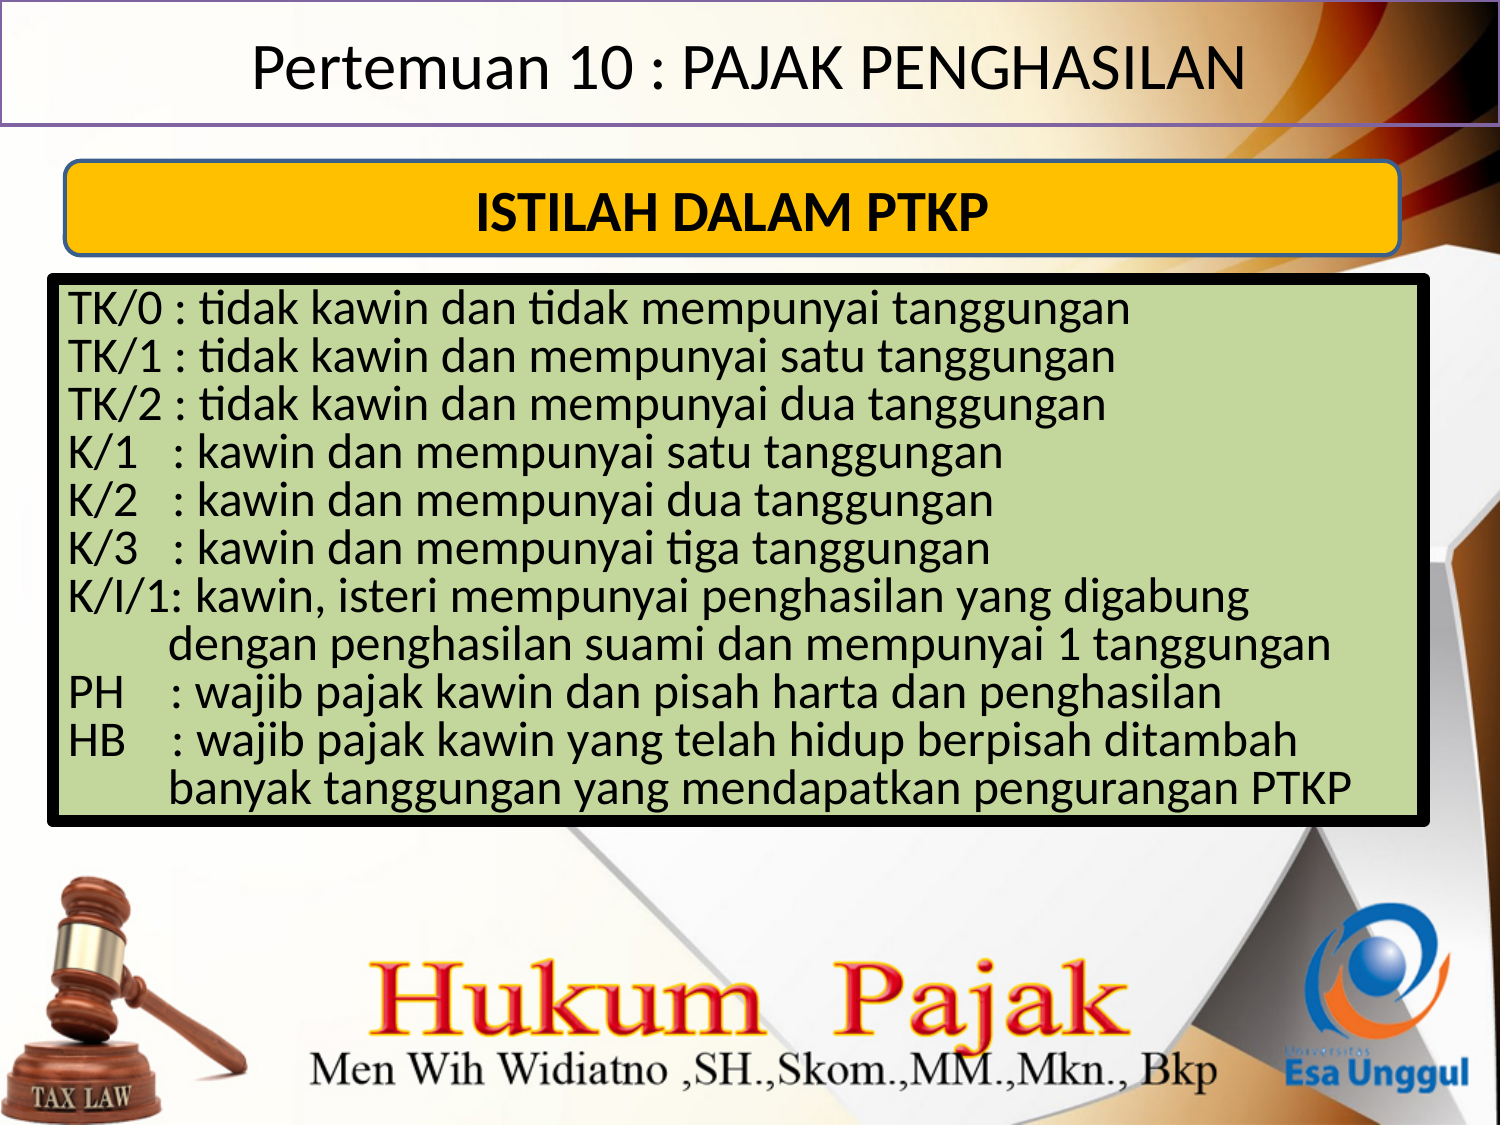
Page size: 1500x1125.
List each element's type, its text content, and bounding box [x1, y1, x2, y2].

picture [0, 127, 1500, 1125]
title Pertemuan 10 : PAJAK PENGHASILAN [0, 0, 1500, 127]
text_box TK/0 : tidak kawin dan tidak mempunyai tanggungan TK/1 : tidak kawin dan mempunyai satu tanggungan TK/2 : tidak kawin dan mempunyai dua tanggungan K/1 : kawin dan mempunyai satu tanggungan K/2 : kawin dan mempunyai dua tanggungan K/3 : kawin dan mempunyai tiga tanggungan K/I/1: kawin, isteri mempunyai penghasilan yang digabung dengan penghasilan suami dan mempunyai 1 tanggungan PH : wajib pajak kawin dan pisah harta dan penghasilan HB : wajib pajak kawin yang telah hidup berpisah ditambah banyak tanggungan yang mendapatkan pengurangan PTKP [53, 278, 1424, 822]
text_box ISTILAH DALAM PTKP [62, 158, 1402, 258]
